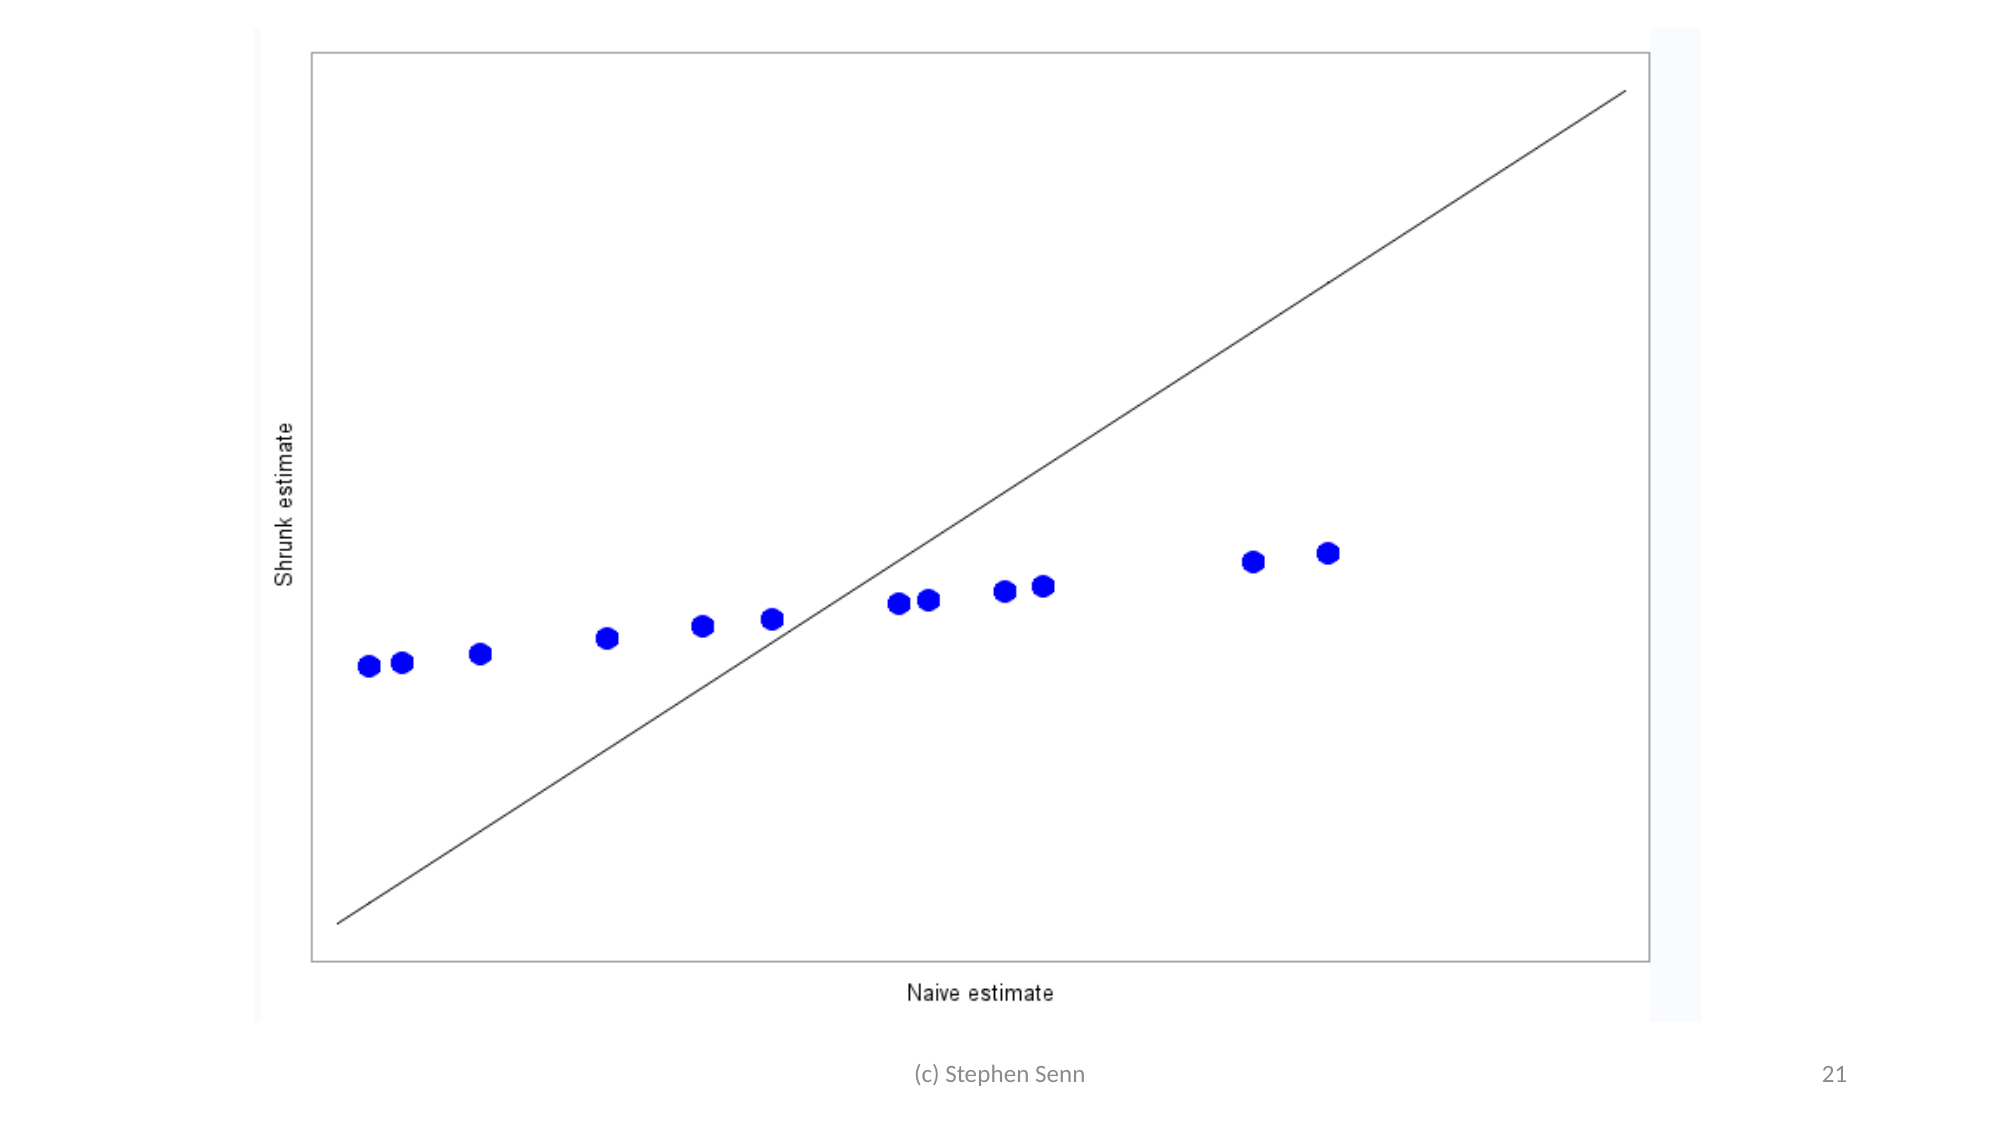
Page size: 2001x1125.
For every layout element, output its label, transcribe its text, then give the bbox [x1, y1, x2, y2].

slide_number 21 [1412, 1042, 1863, 1103]
footer (c) Stephen Senn [662, 1042, 1338, 1103]
picture [254, 28, 1701, 1022]
